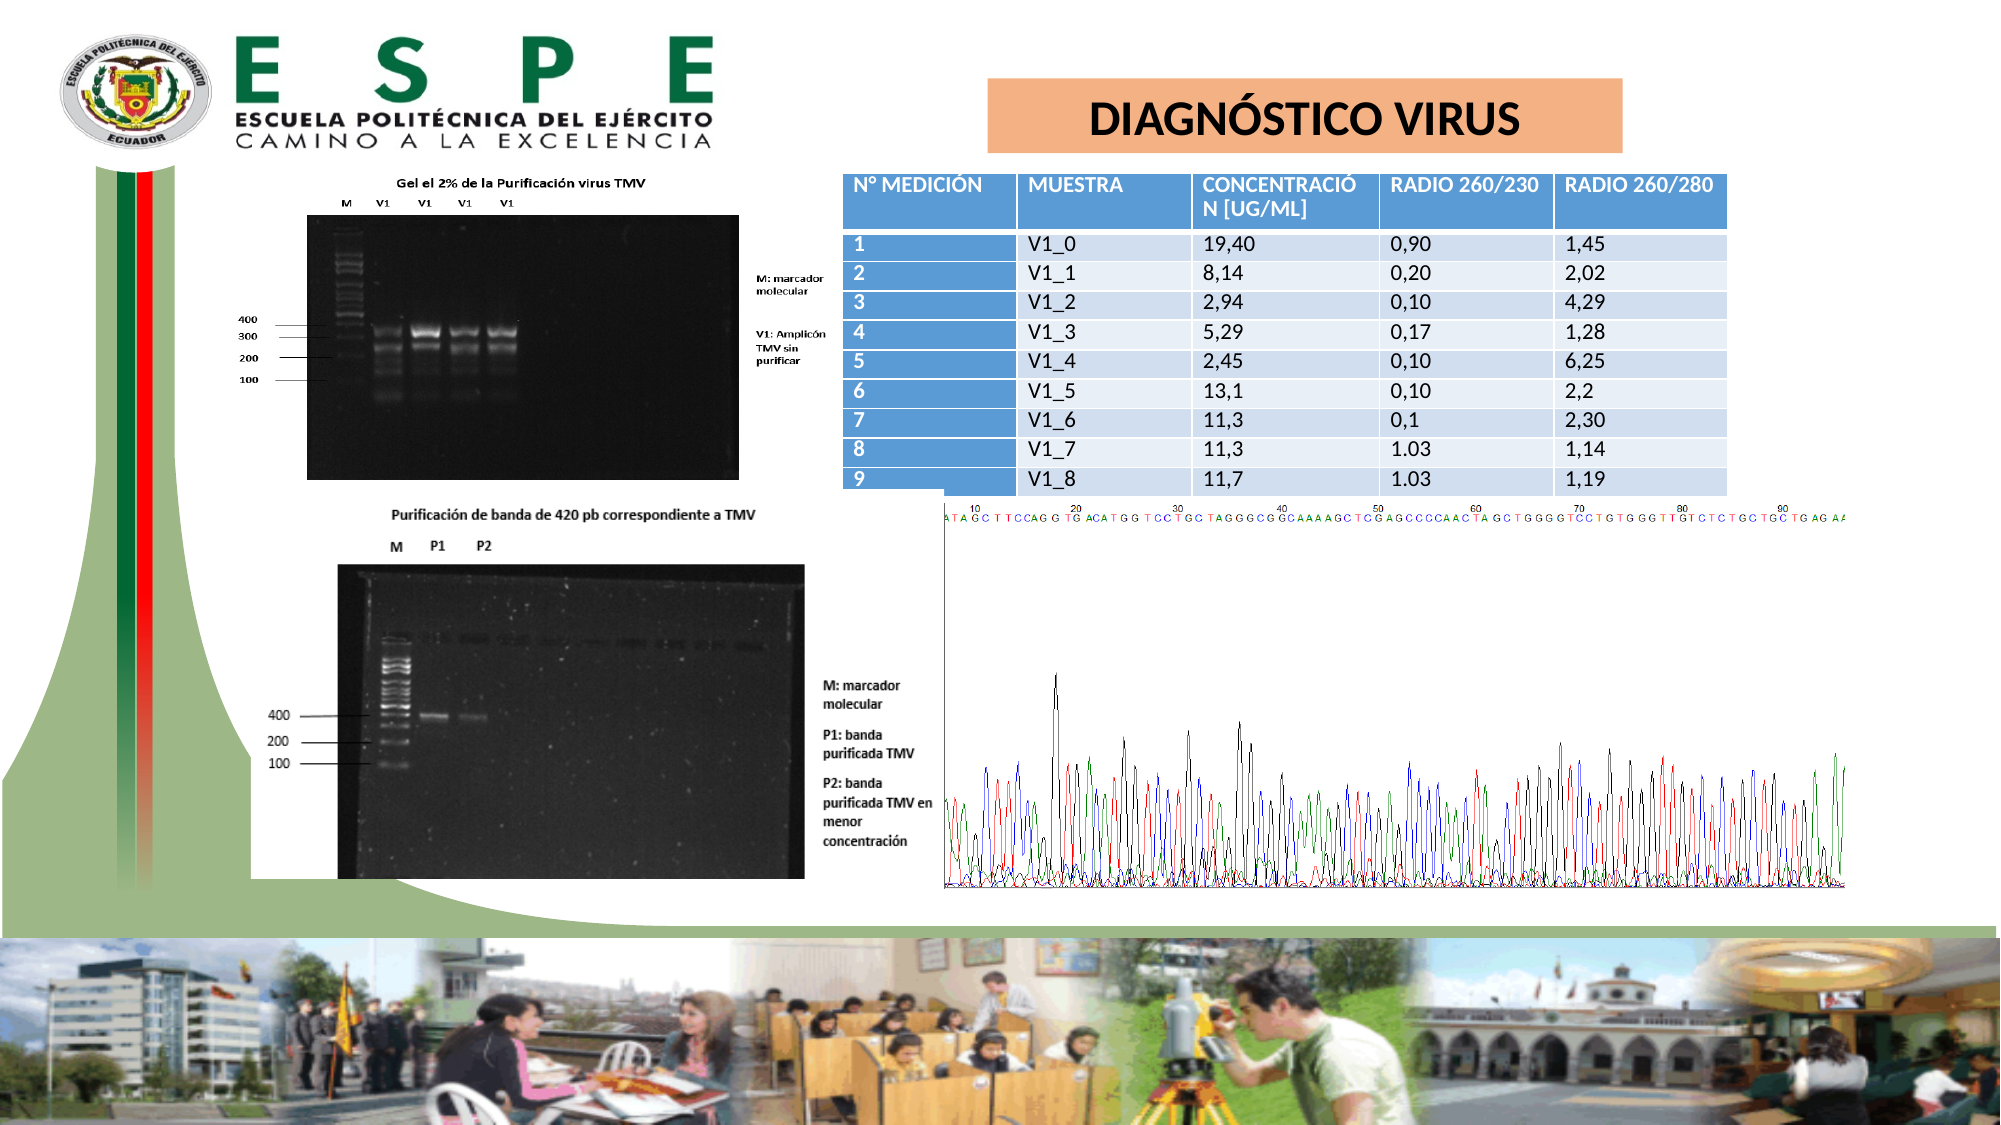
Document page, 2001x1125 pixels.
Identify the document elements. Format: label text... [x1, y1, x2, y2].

table_header N° medición [843, 174, 1016, 229]
picture [0, 938, 2000, 1125]
table_cell 8 [843, 439, 1016, 467]
table_cell 6,25 [1555, 351, 1727, 378]
table_cell 2,2 [1555, 380, 1727, 408]
table_cell 0,10 [1380, 292, 1553, 319]
table_cell 2,02 [1555, 262, 1727, 290]
picture [23, 18, 1845, 889]
table_cell V1_5 [1018, 380, 1191, 408]
table_cell 2,94 [1193, 292, 1379, 319]
table_cell 1 [843, 235, 1016, 261]
table_cell 1,14 [1555, 439, 1727, 467]
table_cell V1_6 [1018, 409, 1191, 437]
table_cell 13,1 [1193, 380, 1379, 408]
table_cell V1_7 [1018, 439, 1191, 467]
table_cell 9 [843, 468, 1016, 496]
table_cell 4,29 [1555, 292, 1727, 319]
table_cell 8,14 [1193, 262, 1379, 290]
table_cell 1.03 [1380, 468, 1553, 496]
table_cell V1_8 [1018, 468, 1191, 496]
table_cell 0,17 [1380, 321, 1553, 349]
table_cell 19,40 [1193, 235, 1379, 261]
table_cell V1_4 [1018, 351, 1191, 378]
table_cell 2,30 [1555, 409, 1727, 437]
table_cell V1_3 [1018, 321, 1191, 349]
table_cell V1_1 [1018, 262, 1191, 290]
table_cell 0,10 [1380, 380, 1553, 408]
table_cell 1,45 [1555, 235, 1727, 261]
table_header Radio 260/230 [1380, 174, 1553, 229]
table_cell 0,20 [1380, 262, 1553, 290]
table_cell 6 [843, 380, 1016, 408]
table_cell 11,3 [1193, 439, 1379, 467]
table_header Muestra [1018, 174, 1191, 229]
table_header Radio 260/280 [1555, 174, 1727, 229]
table_cell 2,45 [1193, 351, 1379, 378]
text_box DIAGNÓSTICO VIRUS [987, 78, 1623, 154]
table_cell V1_2 [1018, 292, 1191, 319]
table_cell 11,7 [1193, 468, 1379, 496]
table_cell V1_0 [1018, 235, 1191, 261]
table_cell 5 [843, 351, 1016, 378]
table_cell 4 [843, 321, 1016, 349]
table_cell 7 [843, 409, 1016, 437]
table_cell 0,1 [1380, 409, 1553, 437]
table_cell 1,19 [1555, 468, 1727, 496]
table_cell 3 [843, 292, 1016, 319]
table_cell 1,28 [1555, 321, 1727, 349]
table_cell 0,10 [1380, 351, 1553, 378]
table_cell 1.03 [1380, 439, 1553, 467]
table_cell 5,29 [1193, 321, 1379, 349]
table_cell 11,3 [1193, 409, 1379, 437]
table_cell 0,90 [1380, 235, 1553, 261]
table_cell 2 [843, 262, 1016, 290]
table_header Concentración [ug/ml] [1193, 174, 1379, 229]
